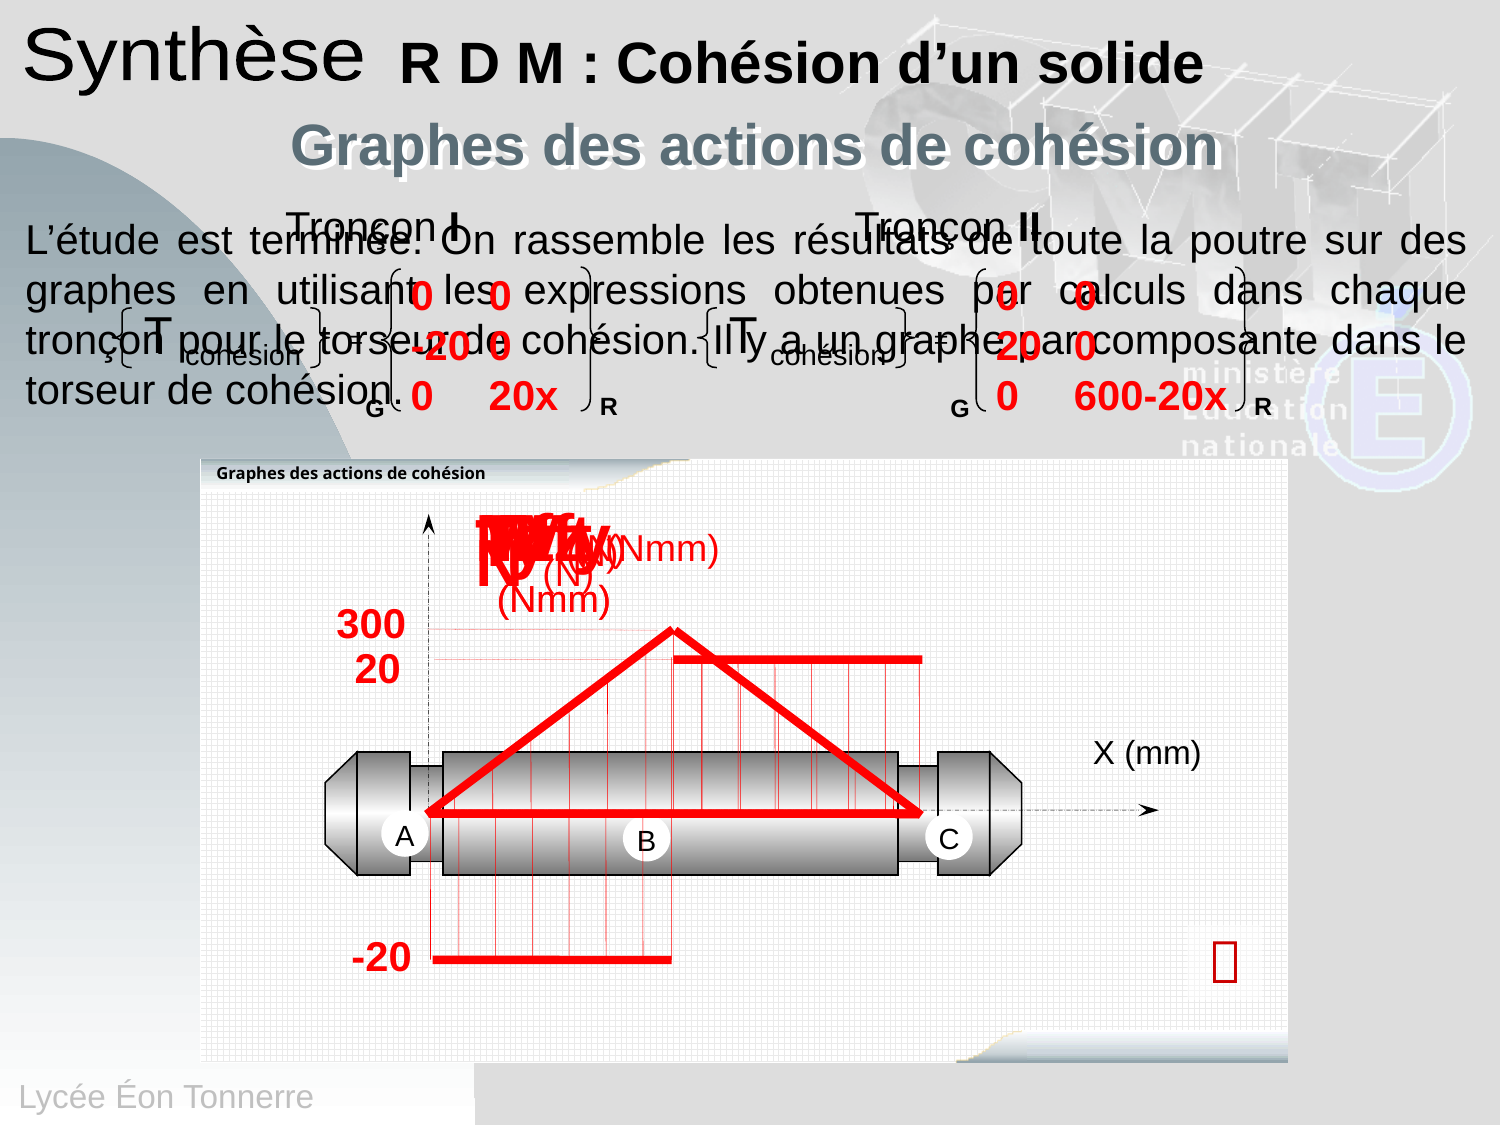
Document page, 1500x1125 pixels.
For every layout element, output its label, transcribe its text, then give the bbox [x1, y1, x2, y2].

text_box Graphes des actions de cohésion [10, 96, 1500, 188]
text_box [199, 455, 1288, 1063]
text_box R D M : Cohésion d’un solide [399, 24, 1500, 96]
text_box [296, 492, 923, 960]
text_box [301, 487, 922, 816]
text_box L’étude est terminée. On rassemble les résultats de toute la poutre sur des graphes en utilisant les expressions obtenues par calculs dans chaque tronçon pour le torseur de cohésion. Il y a un graphe par composante dans le torseur de cohésion. [1274, 212, 1469, 413]
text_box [923, 513, 1241, 875]
text_box L’étude est terminée. On rassemble les résultats de toute la poutre sur des graphes en utilisant les expressions obtenues par calculs dans chaque tronçon pour le torseur de cohésion. Il y a un graphe par composante dans le torseur de cohésion. [25, 212, 112, 413]
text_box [112, 199, 1274, 424]
